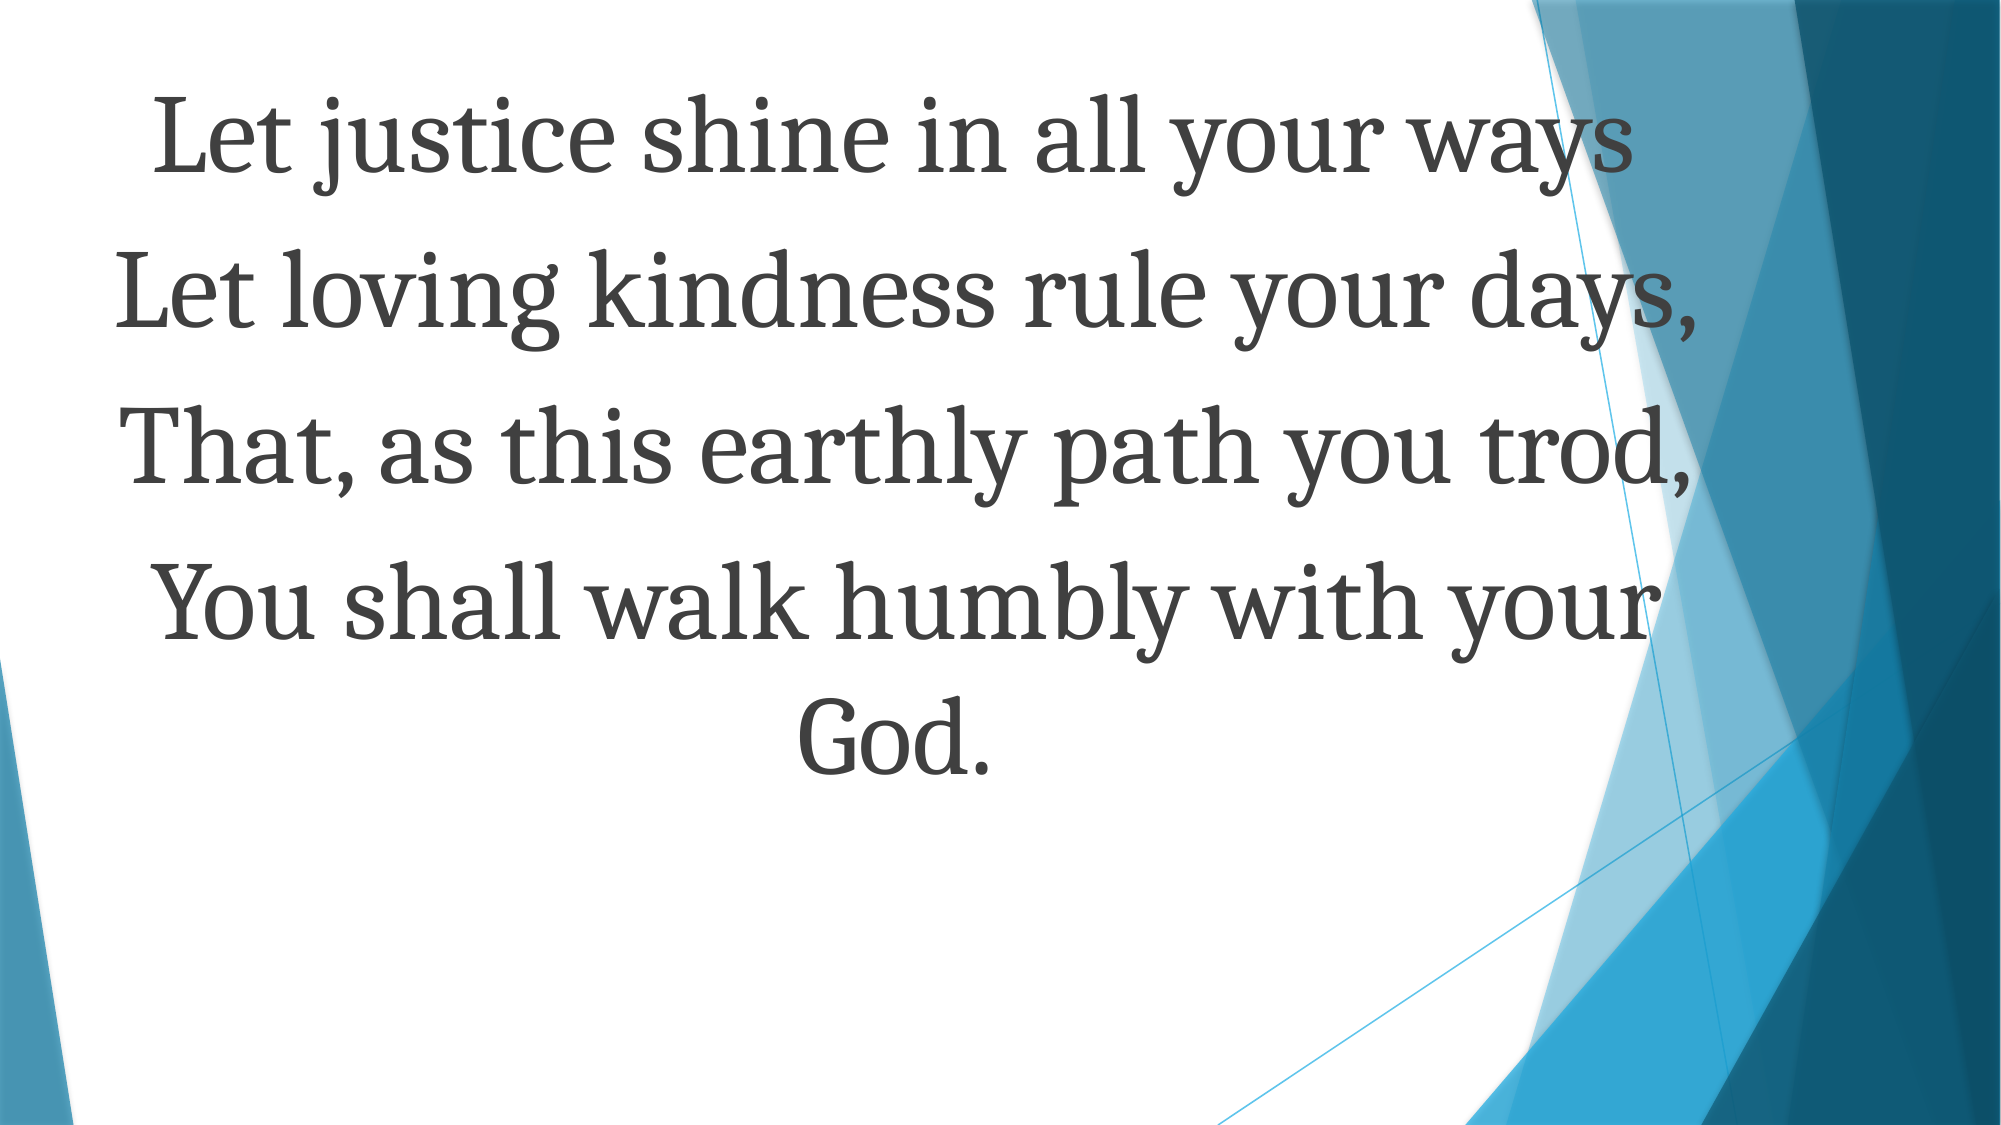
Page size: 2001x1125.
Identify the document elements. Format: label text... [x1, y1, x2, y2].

list Let justice shine in all your ways Let loving kindness rule your days, That, as this earthly path you trod, You shall walk humbly with your God. [80, 52, 1733, 1022]
